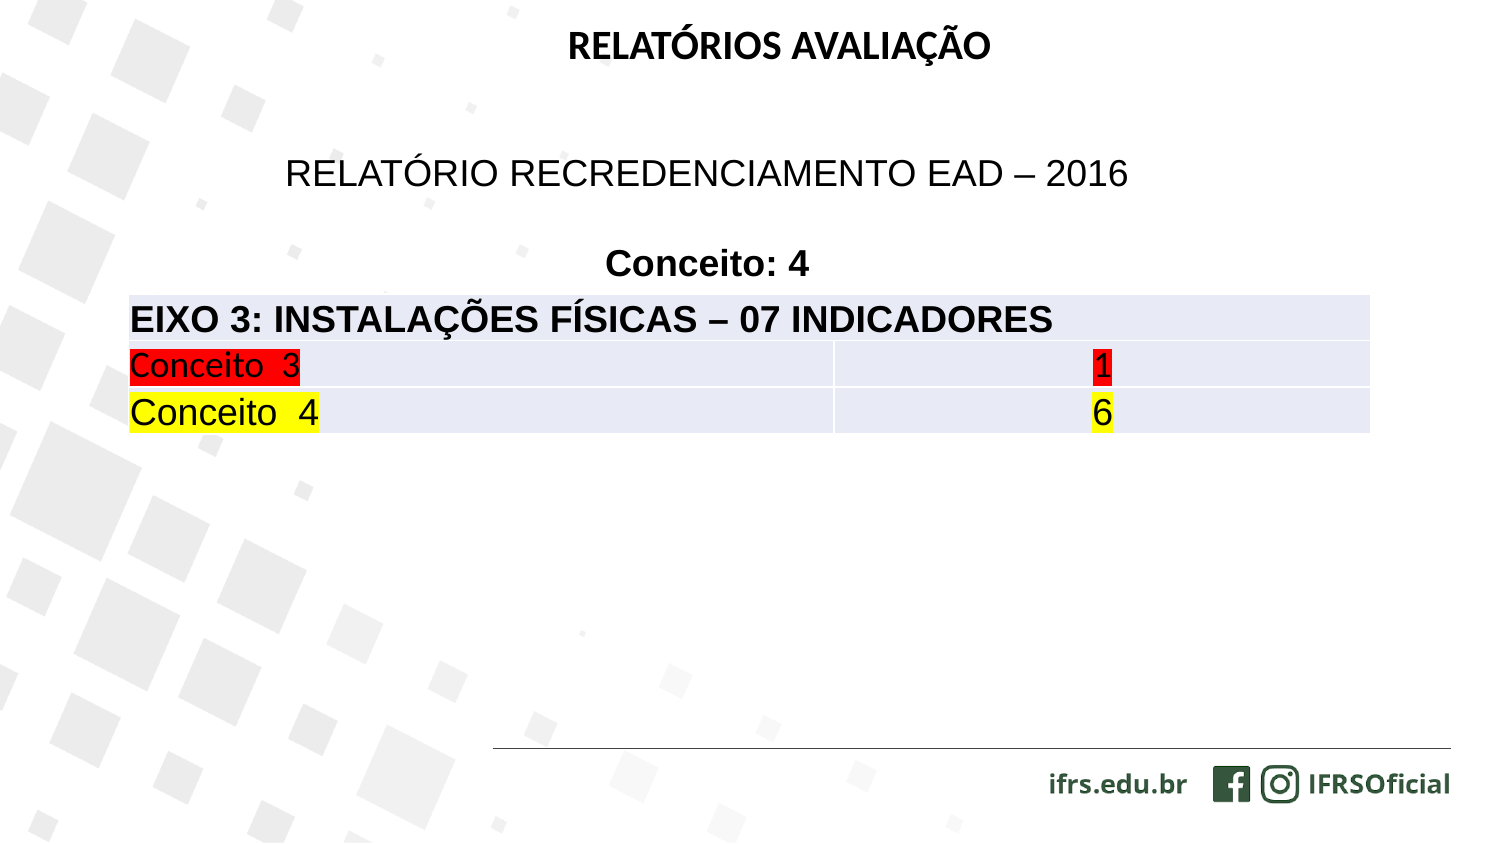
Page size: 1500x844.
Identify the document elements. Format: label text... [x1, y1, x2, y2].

text_box RELATÓRIO RECREDENCIAMENTO EAD – 2016 Conceito: 4 [112, 96, 1302, 292]
list RELATÓRIOS AVALIAÇÃO [80, 3, 1479, 96]
table_cell Conceito 4 [129, 388, 833, 433]
table_cell Conceito 3 [129, 341, 833, 386]
table_header EIXO 3: INSTALAÇÕES FÍSICAS – 07 INDICADORES [129, 295, 1370, 340]
table_cell 1 [835, 341, 1370, 386]
picture [0, 0, 1500, 844]
table_cell 6 [835, 388, 1370, 433]
